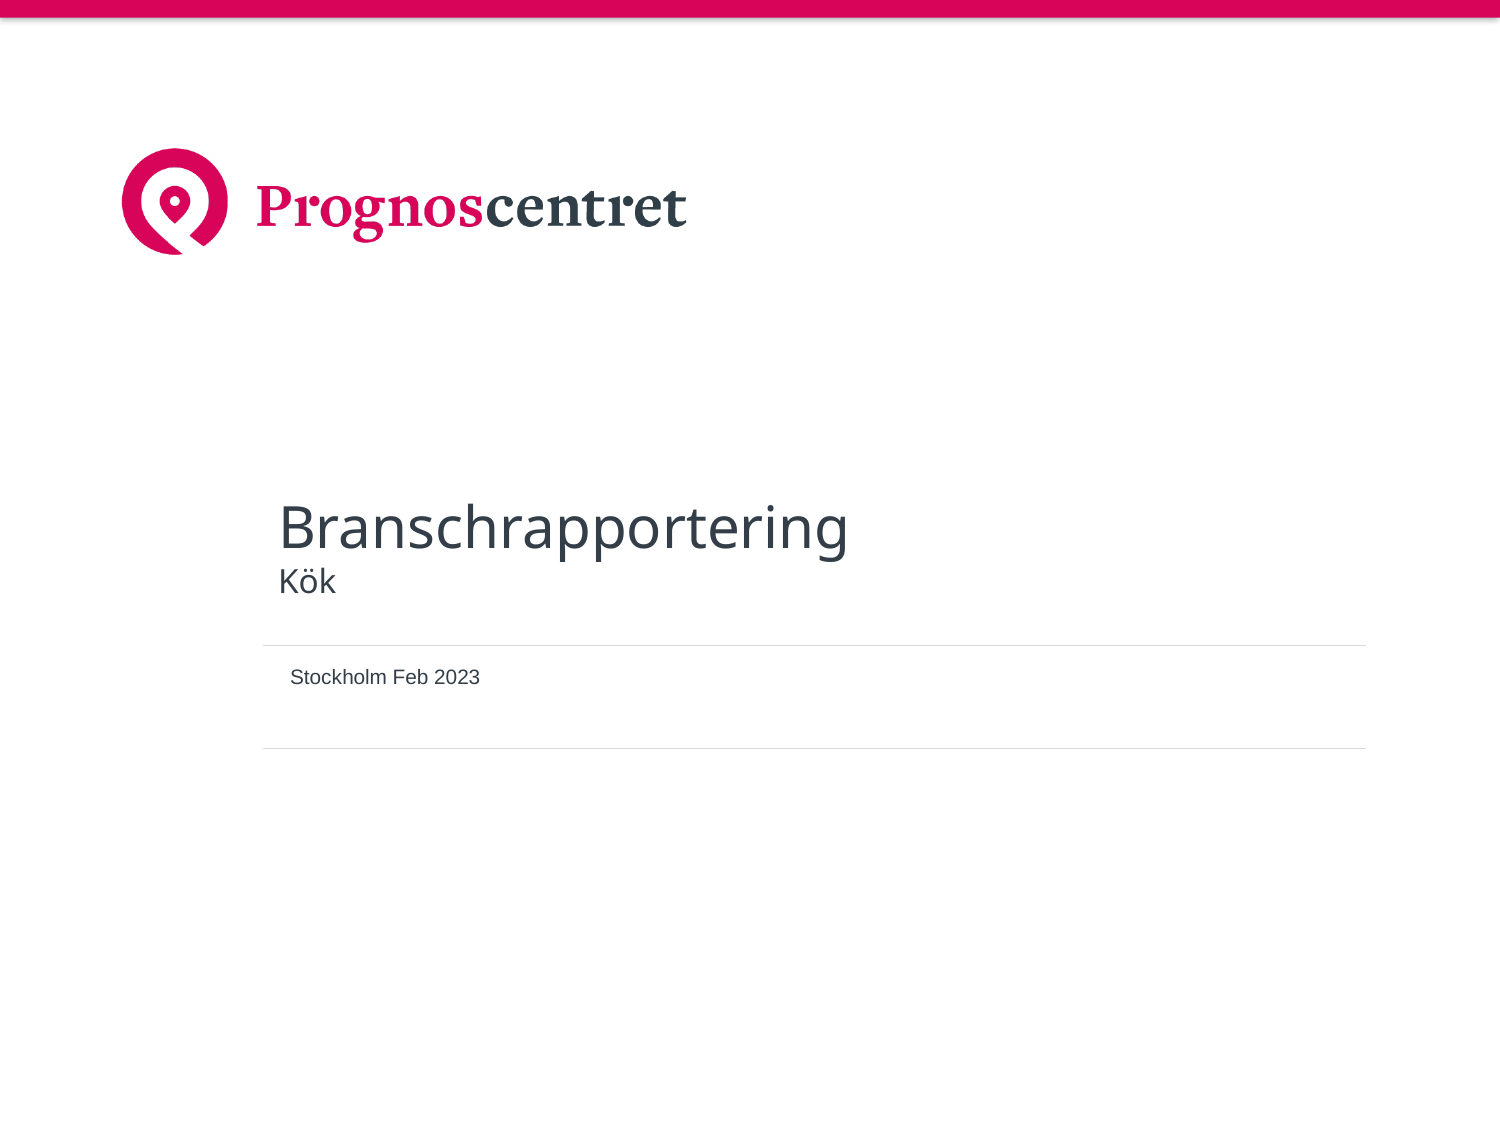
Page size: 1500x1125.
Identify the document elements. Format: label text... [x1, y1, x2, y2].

picture [51, 88, 755, 314]
title Branschrapportering Kök [263, 462, 1367, 627]
list Stockholm Feb 2023 [275, 656, 815, 725]
